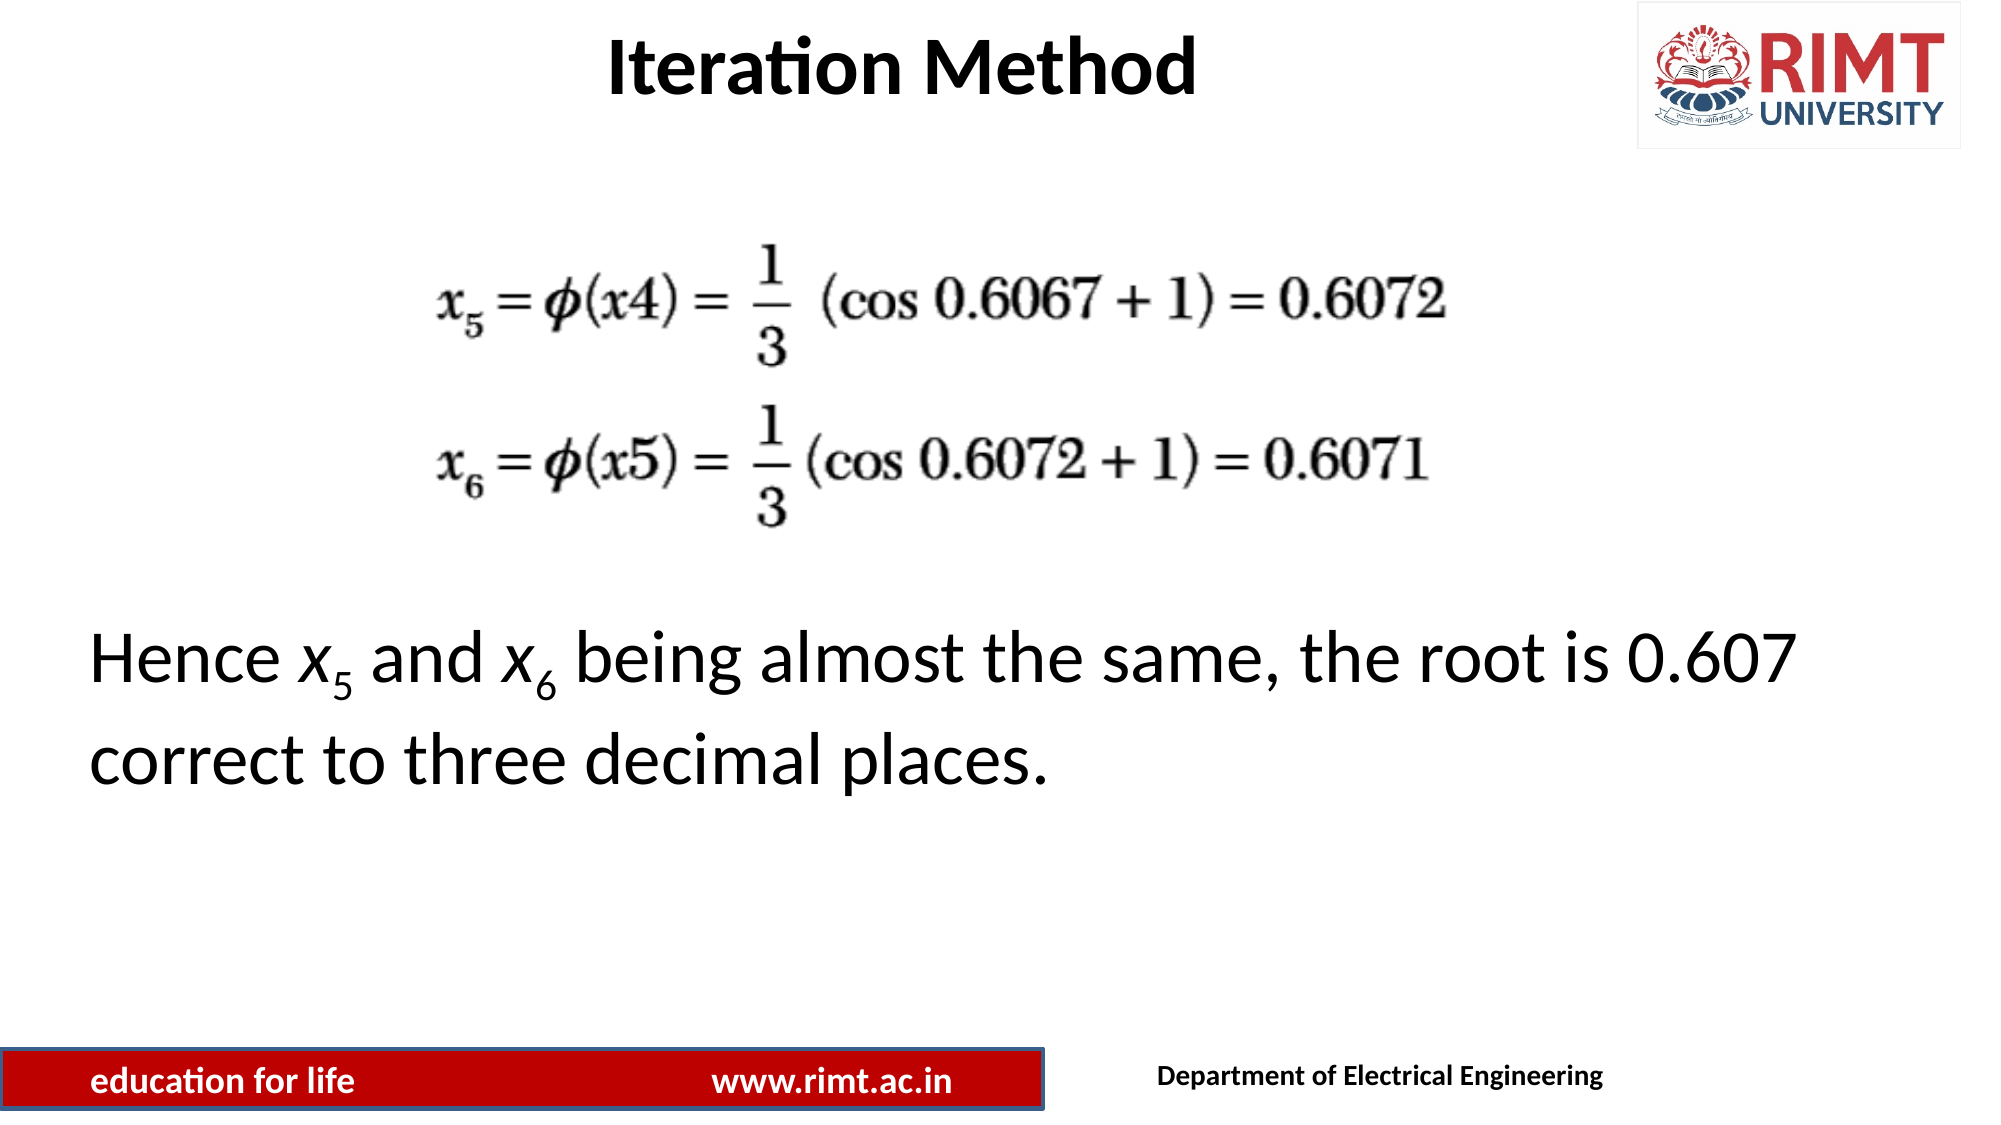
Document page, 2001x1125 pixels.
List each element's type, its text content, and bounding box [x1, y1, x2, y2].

text_box education for life www.rimt.ac.in [0, 1047, 1045, 1111]
title Iteration Method [237, 12, 1588, 110]
text_box Department of Electrical Engineering [1042, 1044, 1718, 1104]
picture [1637, 1, 1961, 149]
text_box Hence x5 and x6 being almost the same, the root is 0.607 correct to three decimal places. [75, 599, 1913, 897]
picture [349, 212, 1488, 545]
